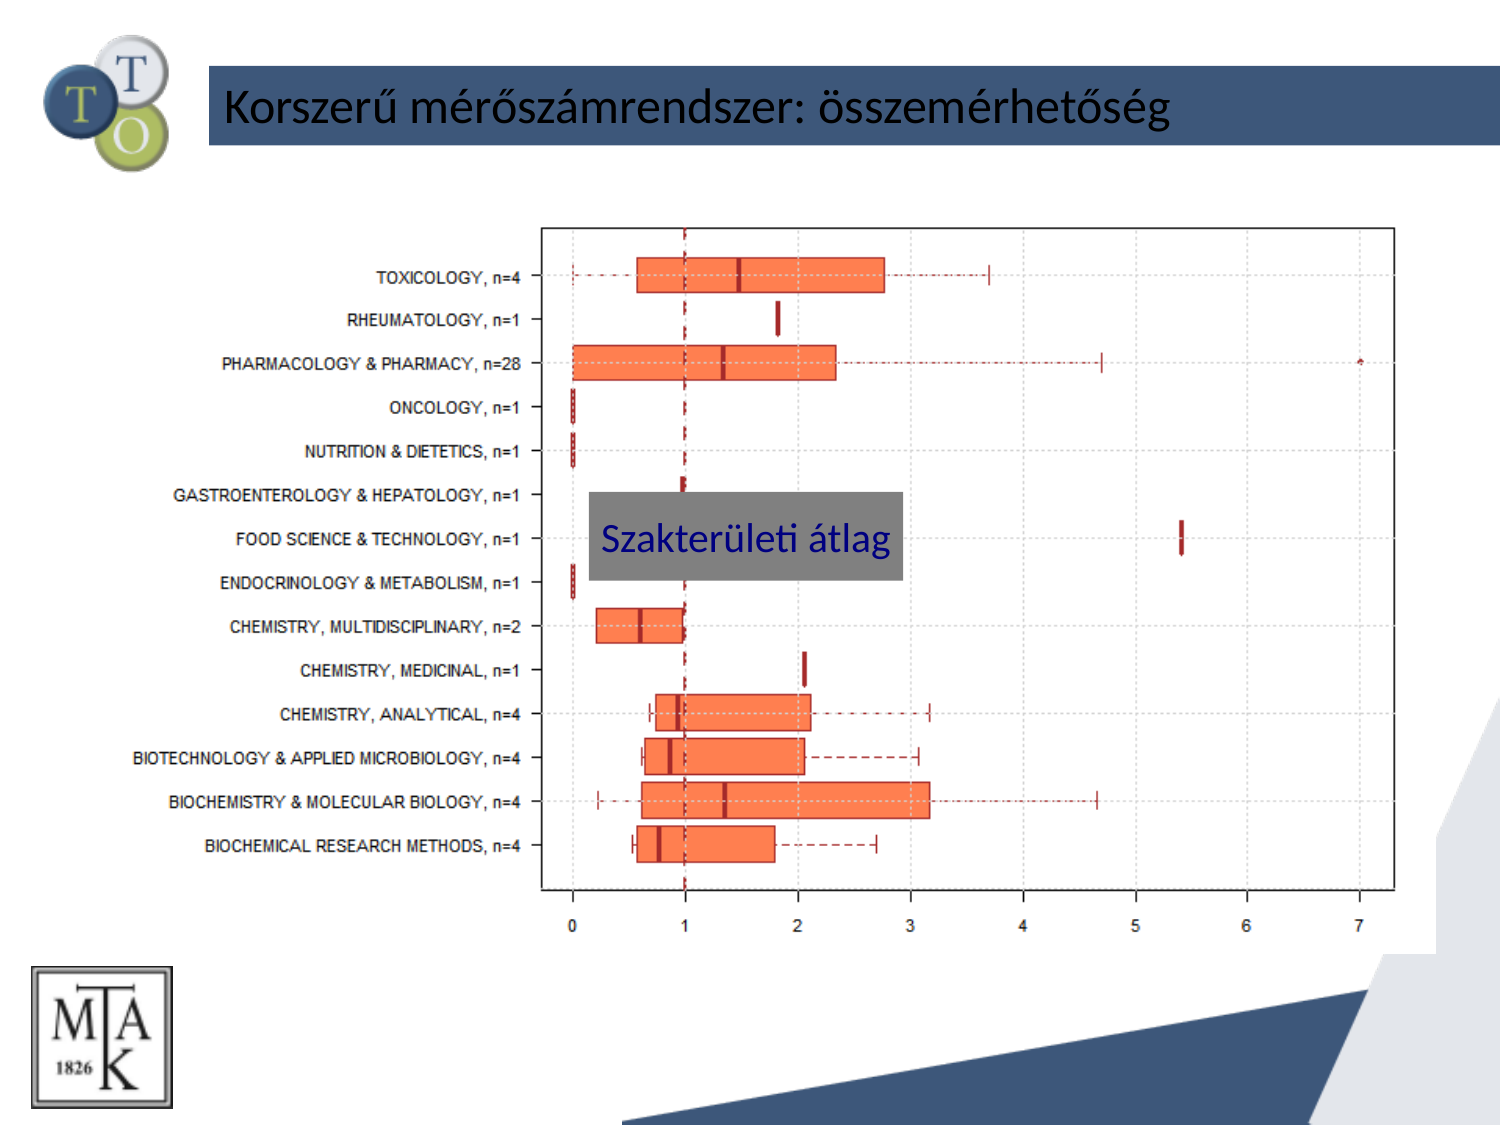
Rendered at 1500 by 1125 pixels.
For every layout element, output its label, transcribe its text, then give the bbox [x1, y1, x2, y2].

title Korszerű mérőszámrendszer: összemérhetőség [209, 65, 1500, 146]
picture [31, 966, 173, 1109]
picture [0, 0, 1500, 1125]
